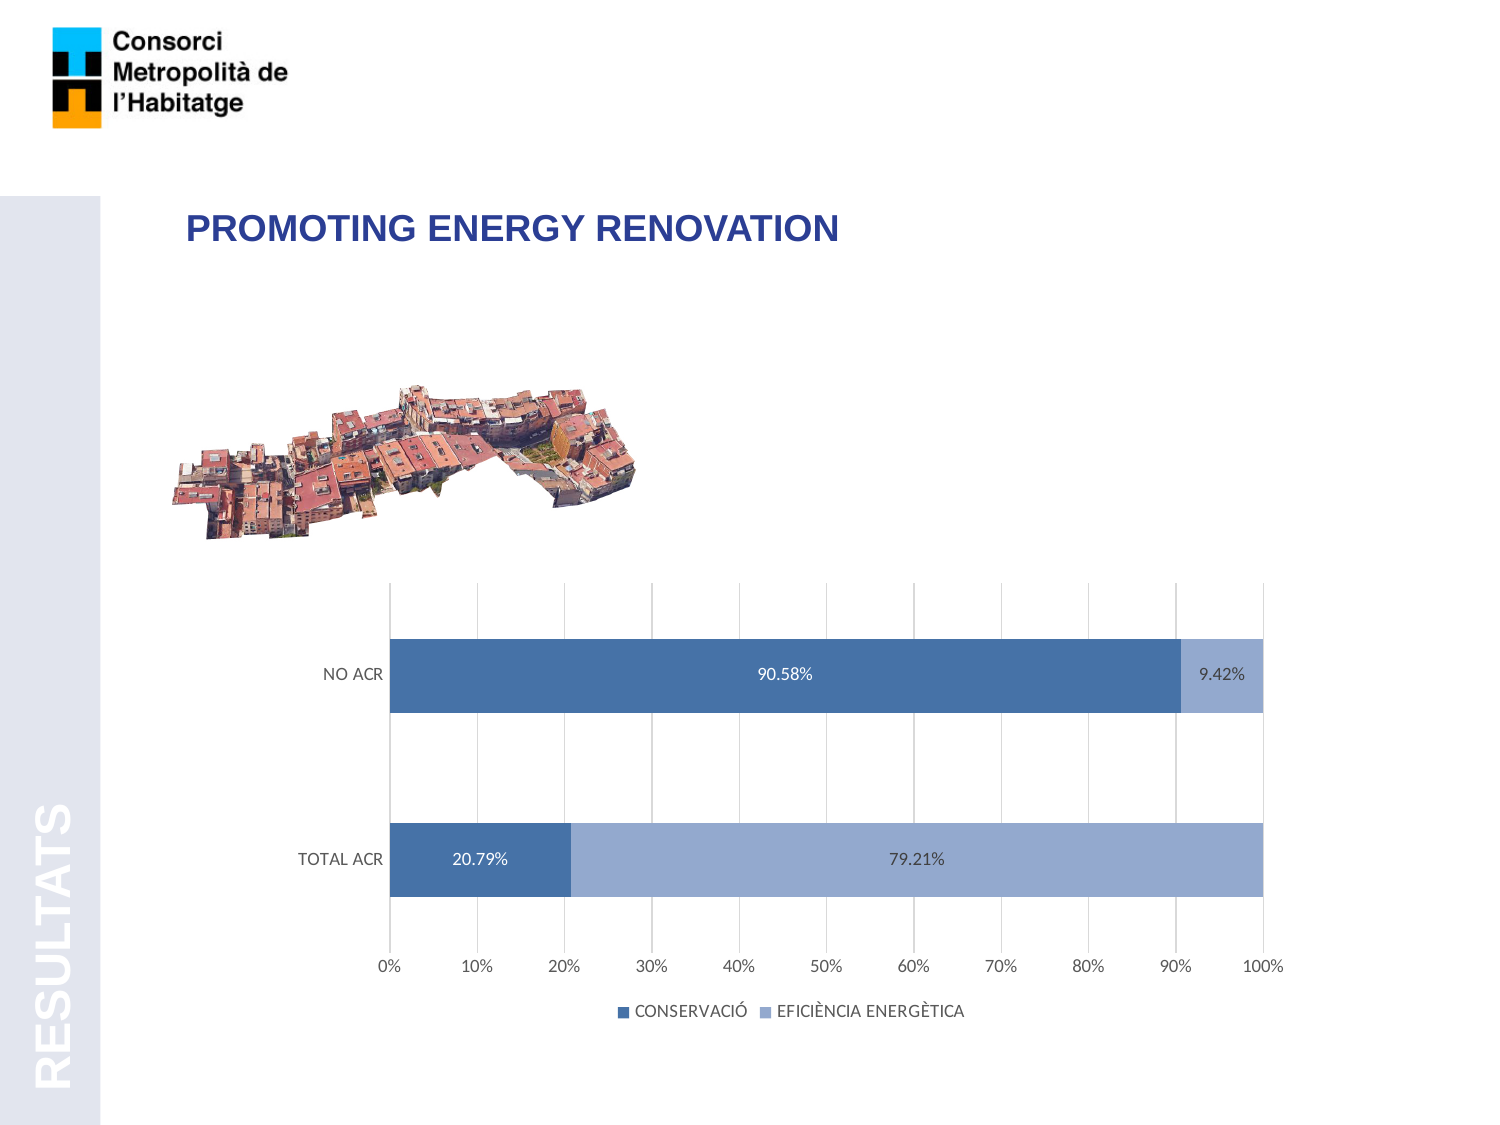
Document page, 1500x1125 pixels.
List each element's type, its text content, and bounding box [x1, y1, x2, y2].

picture [135, 385, 709, 544]
picture [41, 19, 301, 138]
text_box PROMOTING ENERGY RENOVATION [171, 196, 1235, 256]
chart [277, 574, 1306, 1029]
text_box RESULTATS [12, 456, 88, 1106]
